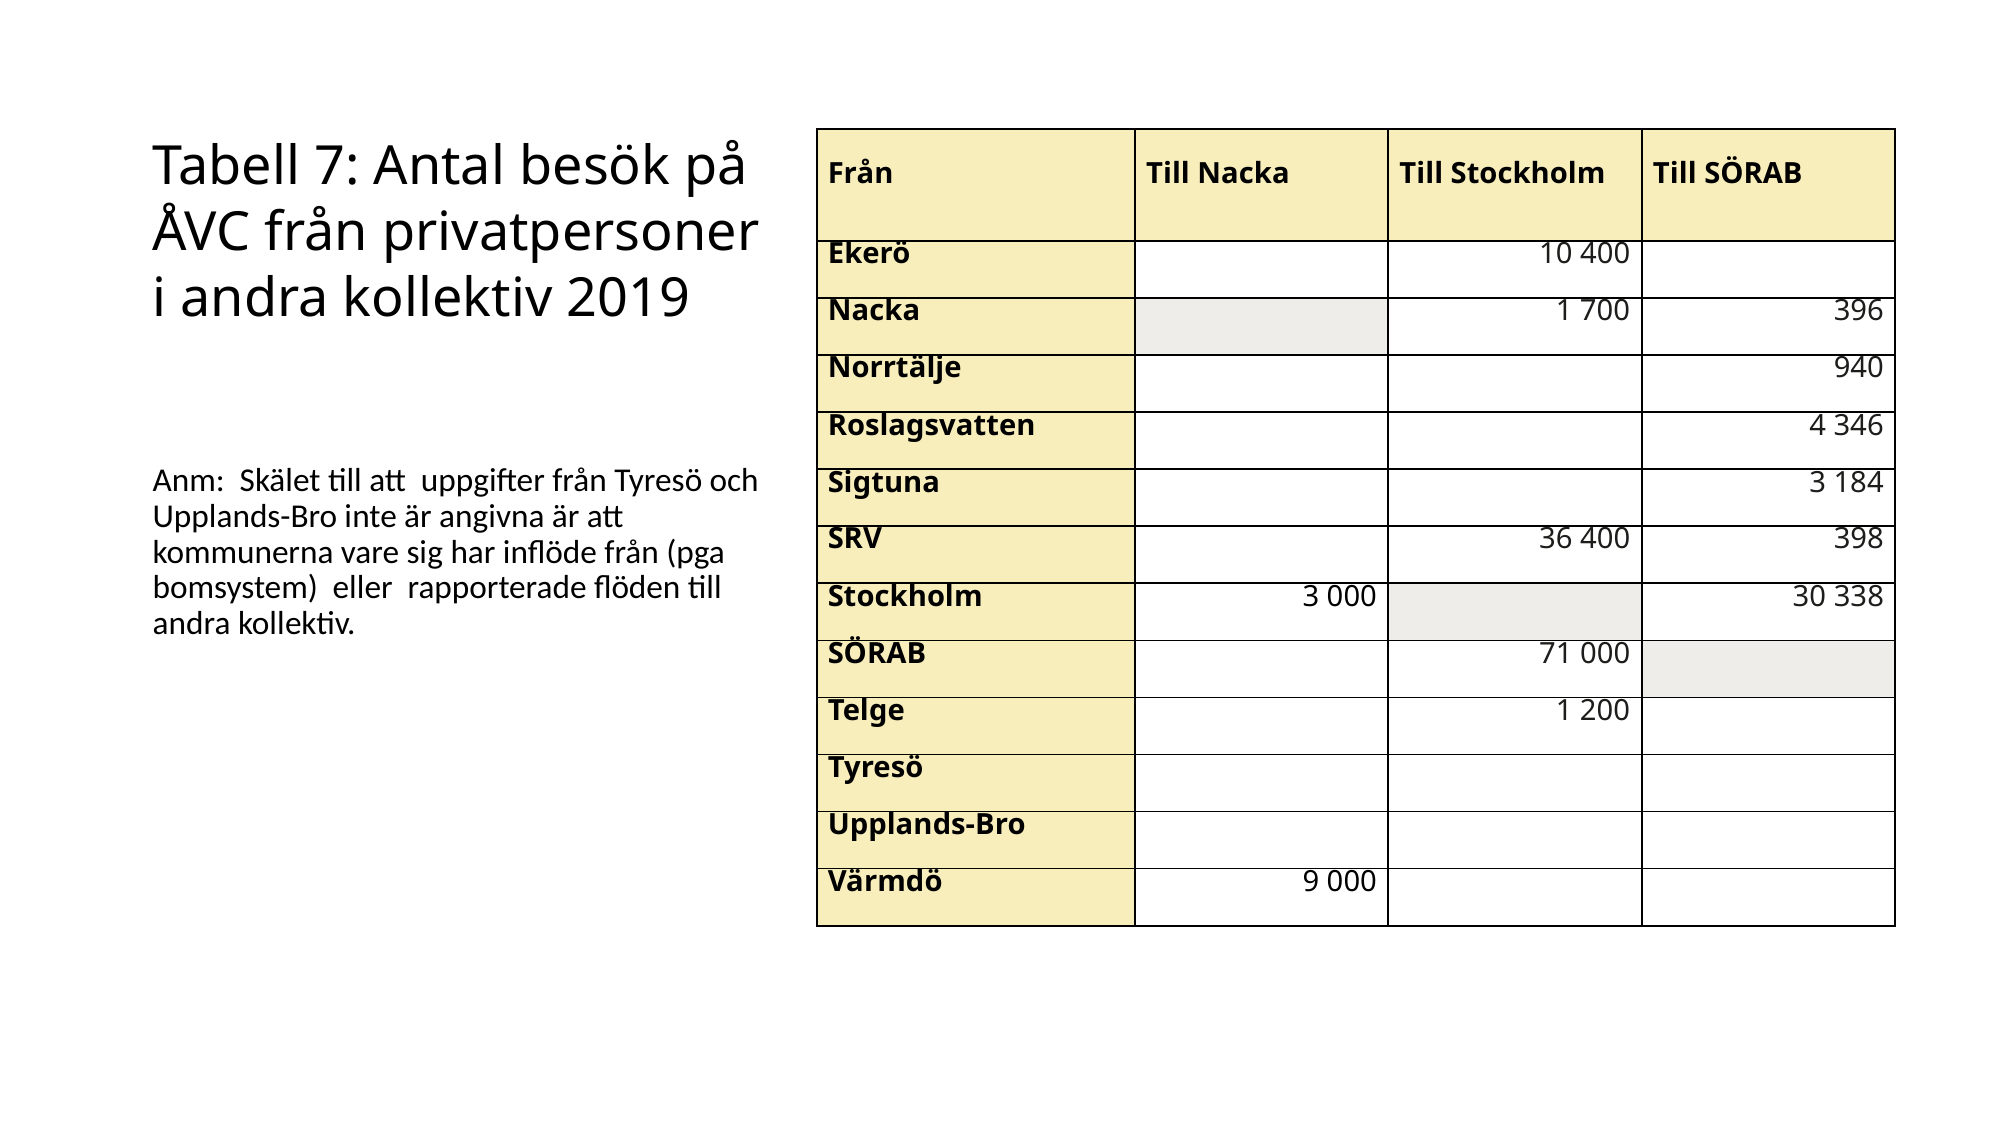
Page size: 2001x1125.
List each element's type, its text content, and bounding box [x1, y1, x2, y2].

table_cell [1643, 641, 1894, 697]
table_cell [1389, 470, 1641, 525]
table_cell [1136, 470, 1387, 525]
table_cell Stockholm [818, 584, 1134, 640]
table_cell [1389, 584, 1641, 640]
table_cell [1136, 812, 1387, 868]
table_cell 3 184 [1643, 470, 1894, 525]
table_cell [1389, 869, 1641, 925]
table_cell Upplands-Bro [818, 812, 1134, 868]
table_cell 396 [1643, 299, 1894, 354]
table_cell [1643, 755, 1894, 811]
table_header Till Stockholm [1389, 130, 1641, 240]
table_cell [1136, 242, 1387, 297]
table_cell Tyresö [818, 755, 1134, 811]
table_cell [1136, 755, 1387, 811]
table_cell 4 346 [1643, 413, 1894, 468]
table_cell 30 338 [1643, 584, 1894, 640]
table_cell Telge [818, 698, 1134, 754]
table_cell [1136, 698, 1387, 754]
table_cell SRV [818, 527, 1134, 582]
table_cell 1 700 [1389, 299, 1641, 354]
table_cell 10 400 [1389, 242, 1641, 297]
table_cell 940 [1643, 356, 1894, 411]
table_cell [1136, 413, 1387, 468]
table_cell 1 200 [1389, 698, 1641, 754]
table_cell [1136, 641, 1387, 697]
table_cell [1389, 755, 1641, 811]
table_cell [1643, 869, 1894, 925]
table_cell Nacka [818, 299, 1134, 354]
list Anm: Skälet till att uppgifter från Tyresö och Upplands-Bro inte är angivna är att kommunerna vare sig har inflöde från (pga bomsystem) eller rapporterade flöden till andra kollektiv. [137, 337, 783, 963]
table_cell [1136, 527, 1387, 582]
table_cell [1389, 812, 1641, 868]
table_cell Ekerö [818, 242, 1134, 297]
table_cell 71 000 [1389, 641, 1641, 697]
table_cell [1389, 413, 1641, 468]
table_cell [1643, 812, 1894, 868]
table_cell [1643, 698, 1894, 754]
table_header Till SÖRAB [1643, 130, 1894, 240]
table_cell 36 400 [1389, 527, 1641, 582]
table_cell SÖRAB [818, 641, 1134, 697]
table_cell 3 000 [1136, 584, 1387, 640]
table_header Från [818, 130, 1134, 240]
title Tabell 7: Antal besök på ÅVC från privatpersoner i andra kollektiv 2019 [137, 75, 783, 337]
table_cell Värmdö [818, 869, 1134, 925]
table_cell [1136, 299, 1387, 354]
table_cell [1389, 356, 1641, 411]
table_cell 9 000 [1136, 869, 1387, 925]
table_cell [1136, 356, 1387, 411]
table_cell [1643, 242, 1894, 297]
table_cell Norrtälje [818, 356, 1134, 411]
table_cell 398 [1643, 527, 1894, 582]
table_header Till Nacka [1136, 130, 1387, 240]
table_cell Sigtuna [818, 470, 1134, 525]
table_cell Roslagsvatten [818, 413, 1134, 468]
